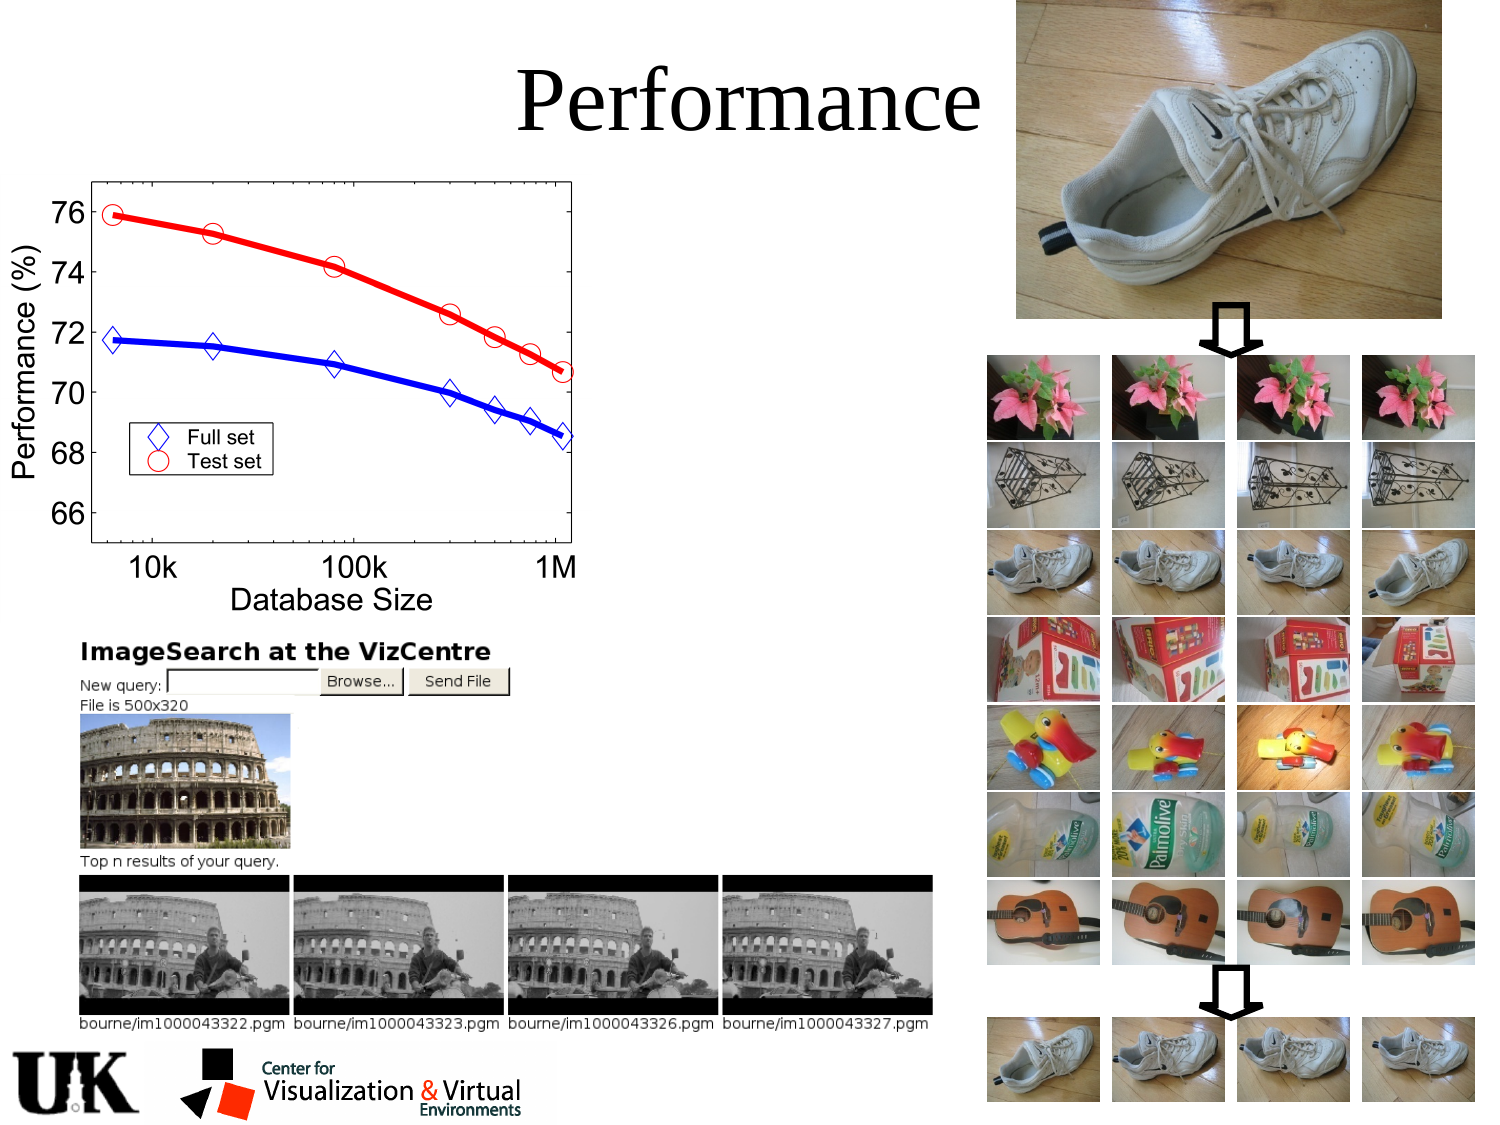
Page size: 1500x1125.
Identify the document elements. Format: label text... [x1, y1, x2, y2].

picture [1362, 442, 1476, 528]
picture [987, 617, 1101, 703]
picture [1362, 1017, 1476, 1103]
picture [1237, 1017, 1351, 1103]
picture [987, 1017, 1101, 1103]
picture [1362, 354, 1476, 440]
picture [1112, 704, 1226, 790]
picture [1112, 1017, 1226, 1103]
title Performance [112, 0, 1013, 188]
picture [987, 442, 1101, 528]
picture [74, 637, 938, 1034]
picture [987, 792, 1101, 878]
picture [987, 879, 1101, 965]
picture [1237, 354, 1351, 440]
picture [1237, 792, 1351, 878]
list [1015, 0, 1442, 319]
picture [1112, 354, 1226, 440]
picture [1362, 529, 1476, 615]
picture [1237, 617, 1351, 703]
picture [1362, 617, 1476, 703]
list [1362, 879, 1476, 965]
picture [0, 1041, 557, 1125]
picture [1237, 879, 1351, 965]
picture [0, 174, 592, 624]
picture [1112, 529, 1226, 615]
picture [1112, 442, 1226, 528]
picture [1112, 792, 1226, 878]
picture [1112, 879, 1226, 965]
picture [1112, 617, 1226, 703]
picture [1362, 704, 1476, 790]
picture [987, 704, 1101, 790]
picture [987, 529, 1101, 615]
picture [1362, 792, 1476, 878]
text_box [1199, 328, 1263, 356]
text_box [1199, 967, 1263, 1018]
picture [987, 354, 1101, 440]
picture [1237, 529, 1351, 615]
picture [1237, 704, 1351, 790]
picture [1237, 442, 1351, 528]
